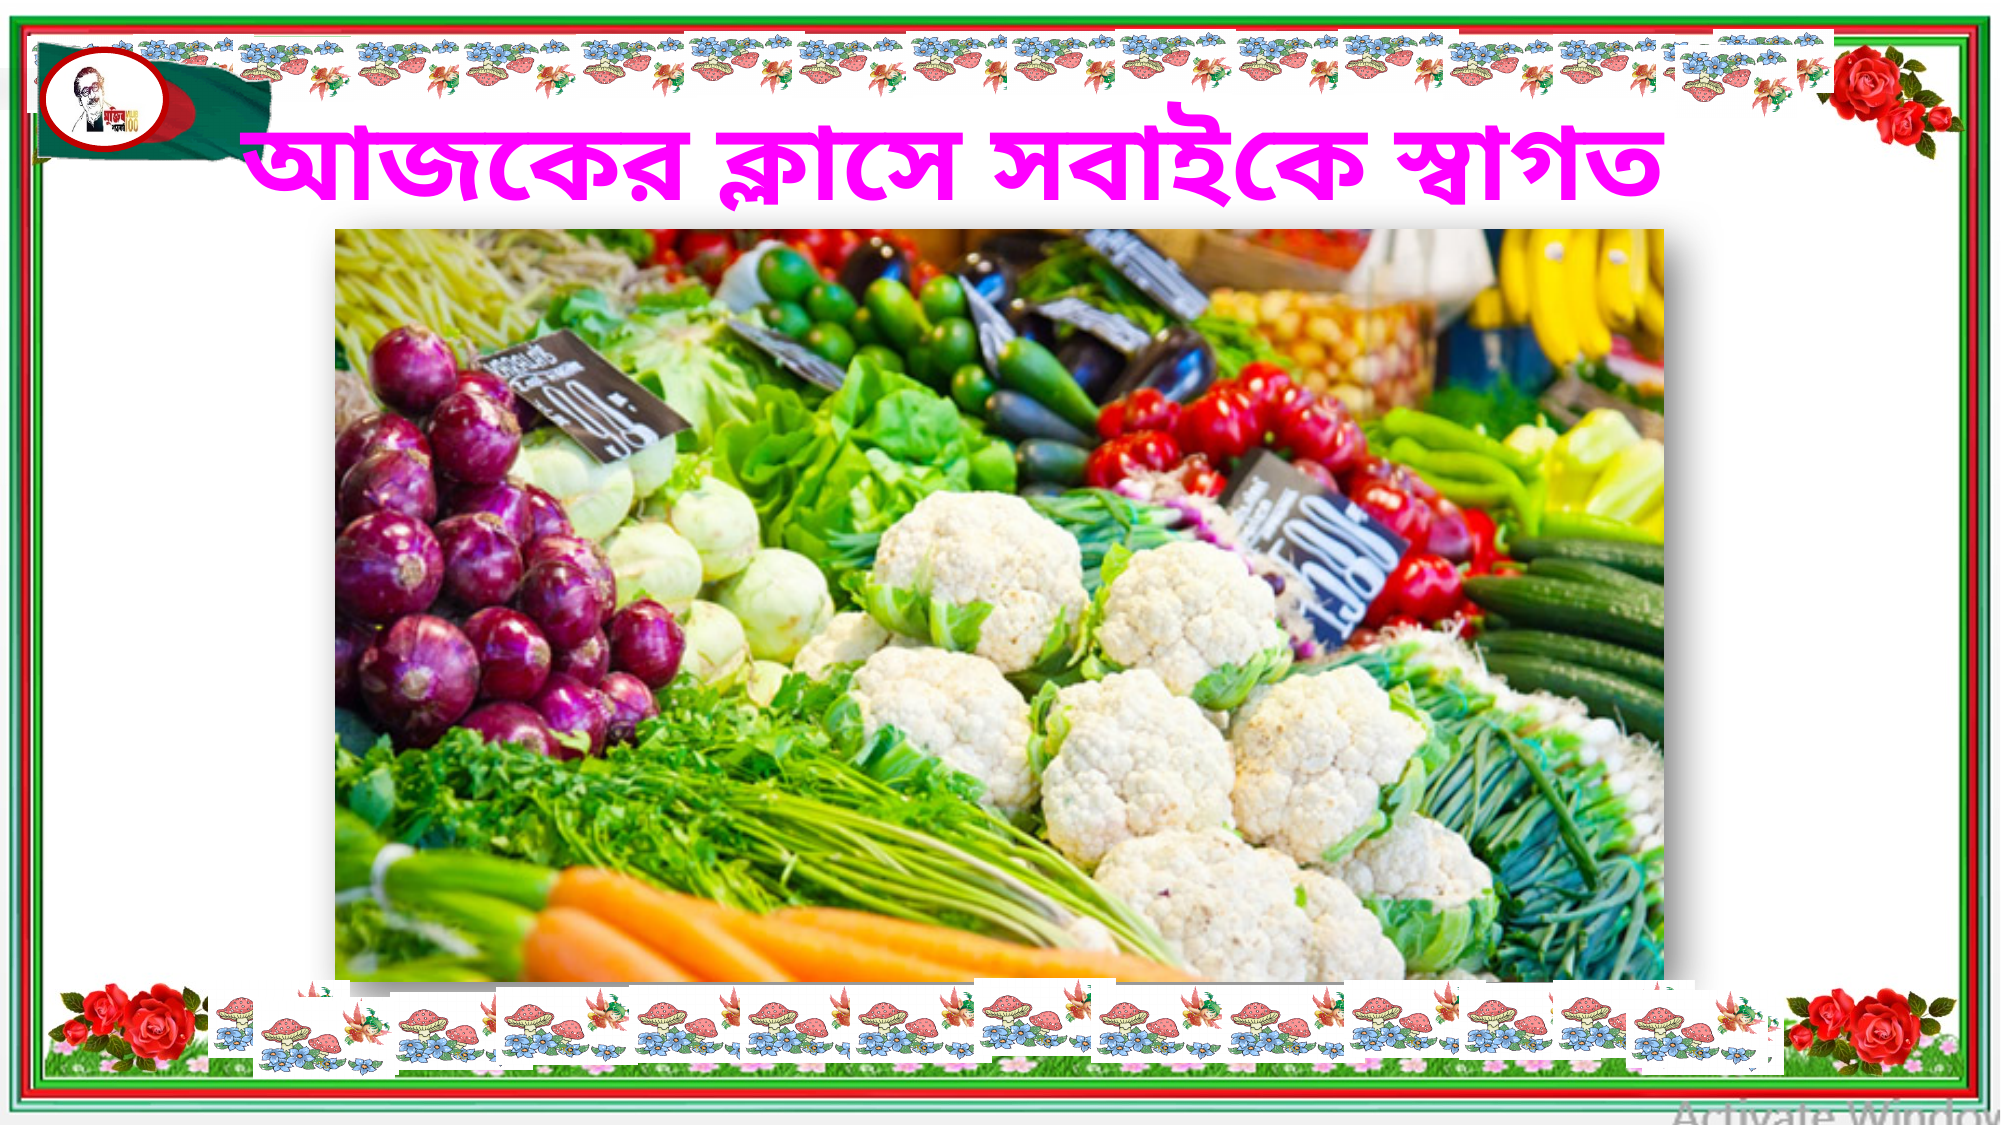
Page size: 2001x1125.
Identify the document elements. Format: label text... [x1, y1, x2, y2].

text_box আজকের ক্লাসে সবাইকে স্বাগত [60, 84, 1901, 229]
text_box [16, 30, 291, 176]
picture [0, 0, 2001, 1125]
